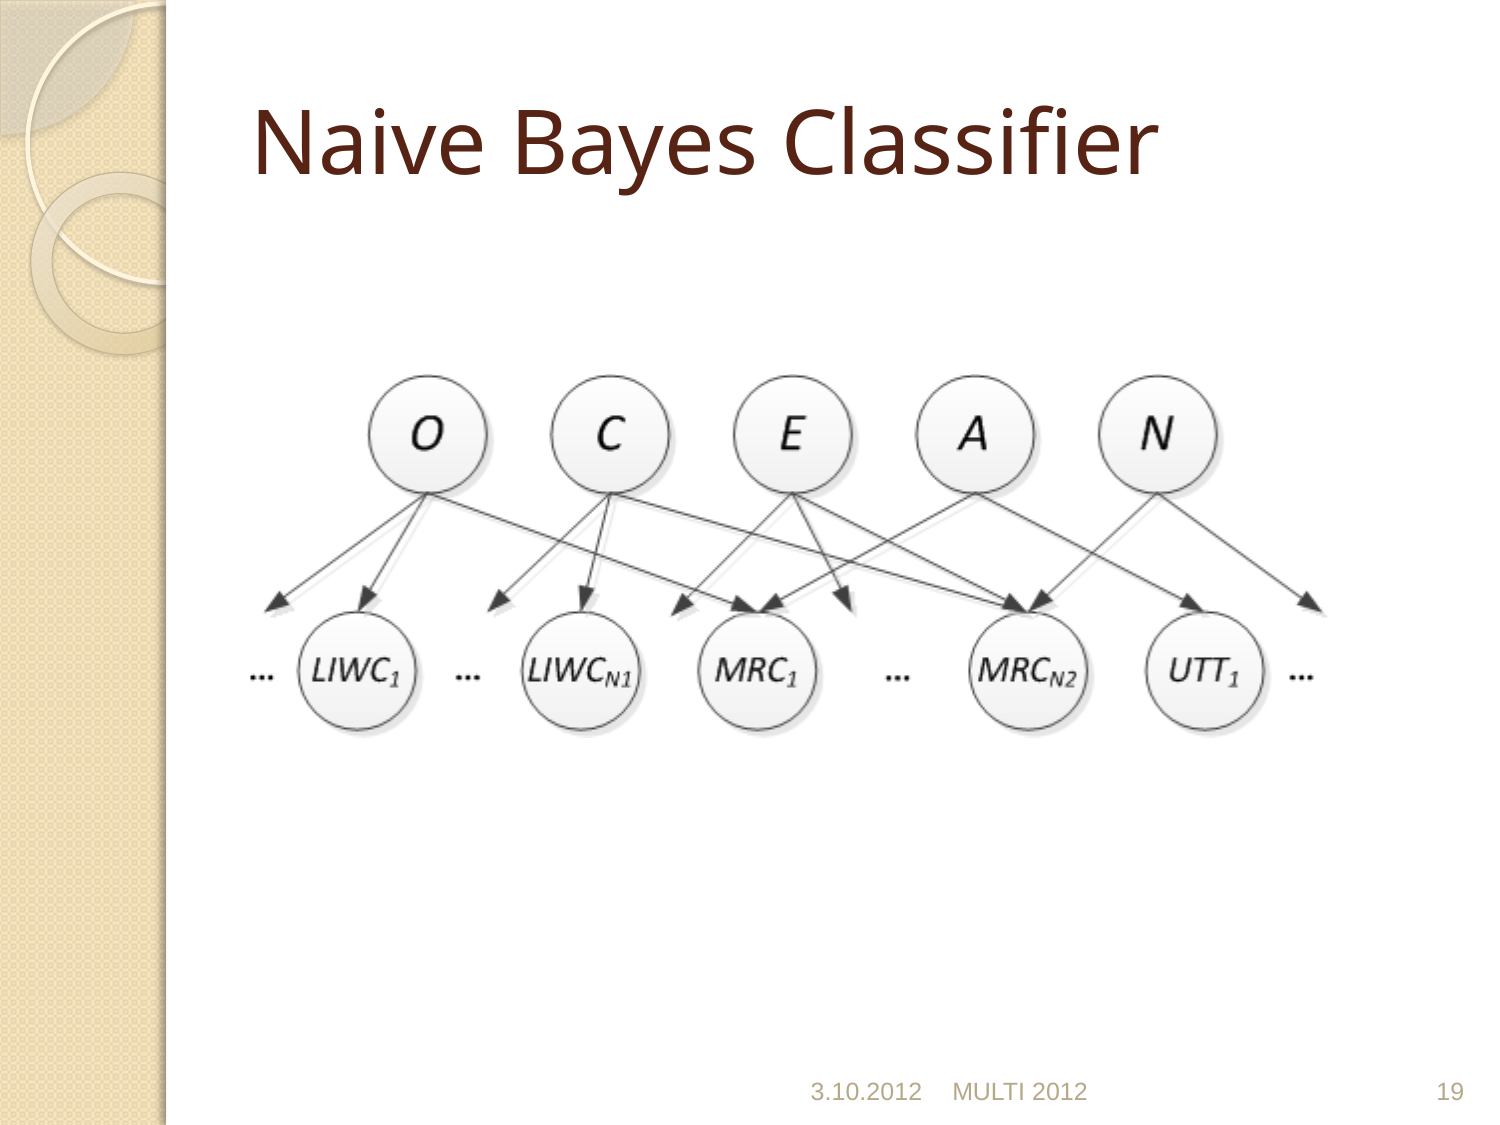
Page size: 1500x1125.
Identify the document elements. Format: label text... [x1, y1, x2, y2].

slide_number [587, 1034, 938, 1113]
title Naive Bayes Classifier [235, 45, 1466, 233]
footer MULTI 2012 [938, 1034, 1413, 1113]
slide_number 19 [1413, 1034, 1488, 1113]
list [249, 374, 1330, 738]
